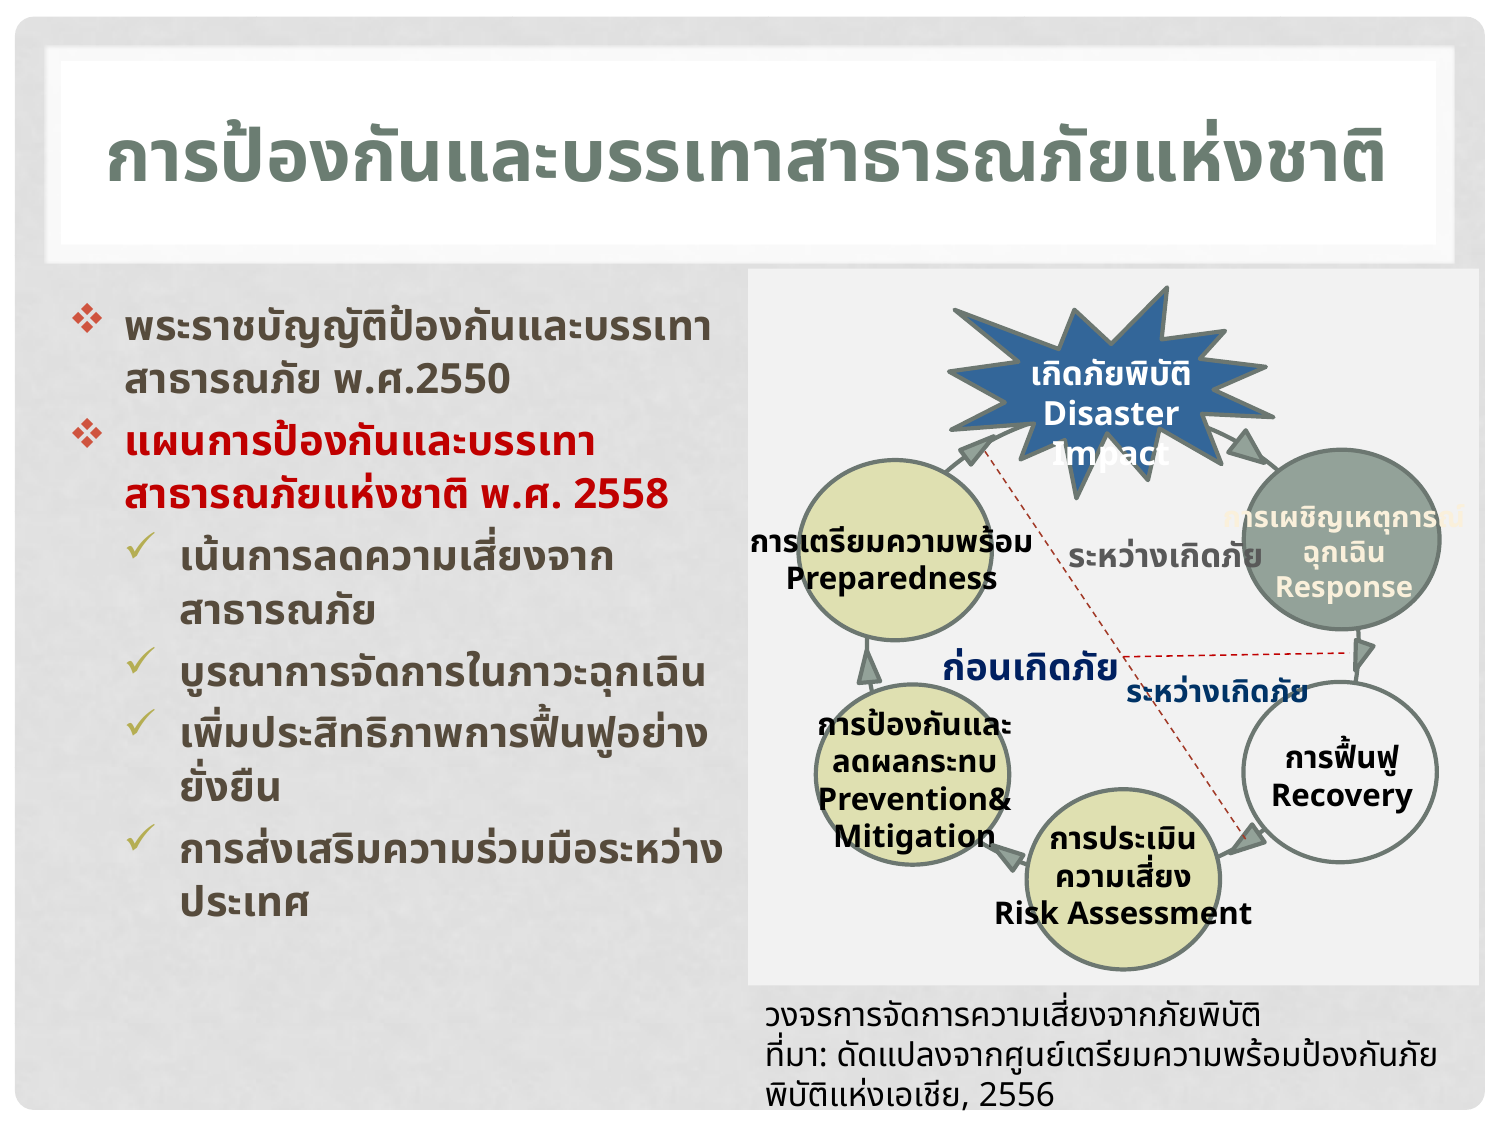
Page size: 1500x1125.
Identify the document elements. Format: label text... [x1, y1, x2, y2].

text_box วงจรการจัดการความเสี่ยงจากภัยพิบัติ ที่มา: ดัดแปลงจากศูนย์เตรียมความพร้อมป้องกันภัยพิบัติแห่งเอเชีย, 2556 [749, 985, 1500, 1121]
title การป้องกันและบรรเทาสาธารณภัยแห่งชาติ [69, 66, 1425, 238]
text_box [746, 266, 1481, 985]
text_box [782, 287, 1440, 970]
list พระราชบัญญัติป้องกันและบรรเทาสาธารณภัย พ.ศ.2550 แผนการป้องกันและบรรเทาสาธารณภัยแห่งชาติ พ.ศ. 2558 เน้นการลดความเสี่ยงจากสาธารณภัย บูรณาการจัดการในภาวะฉุกเฉิน เพิ่มประสิทธิภาพการฟื้นฟูอย่างยั่งยืน การส่งเสริมความร่วมมือระหว่างประเทศ [5, 287, 772, 1005]
